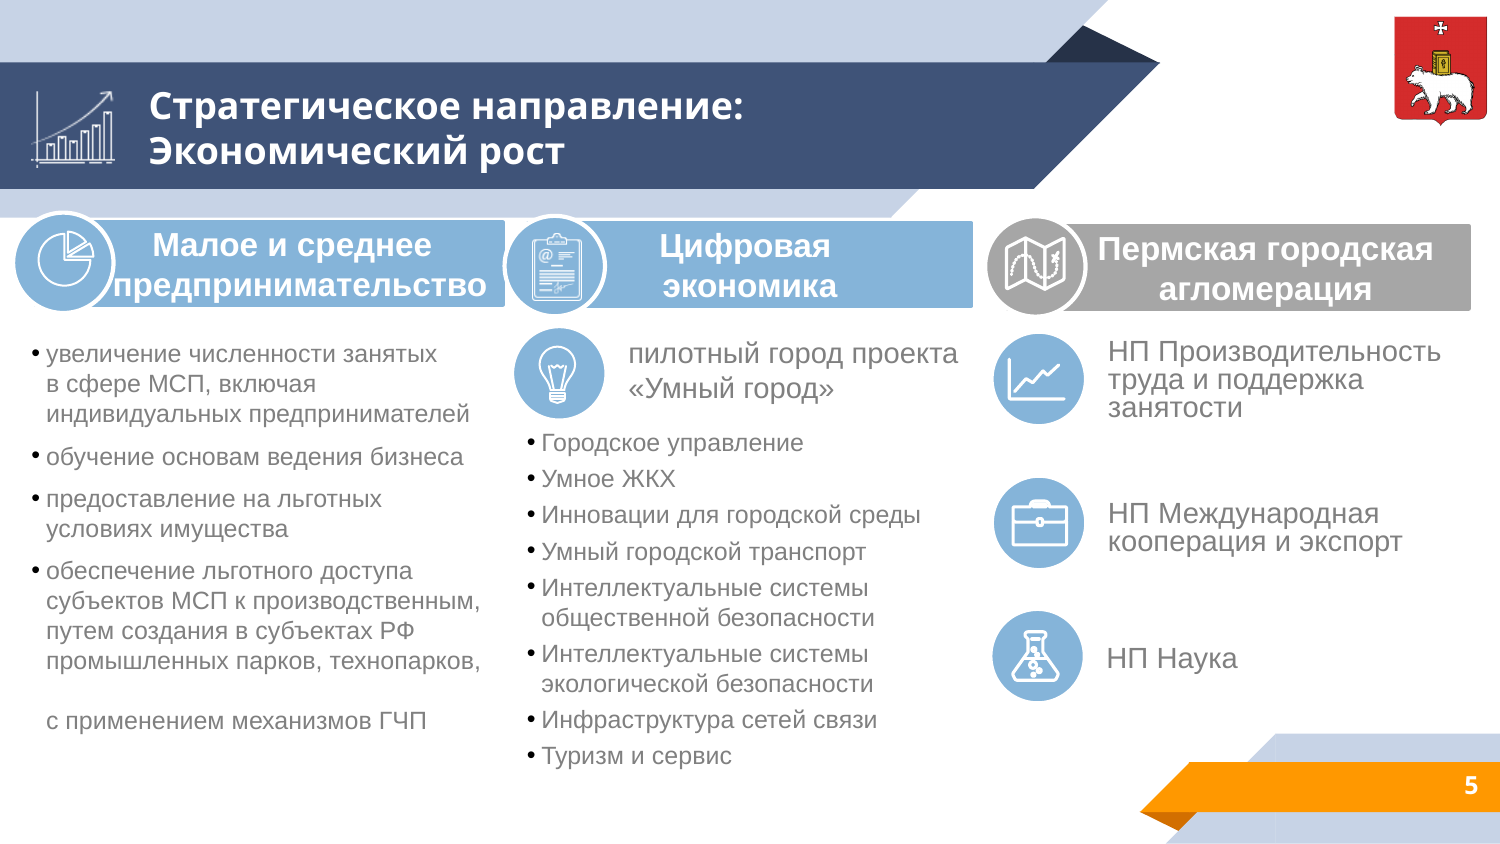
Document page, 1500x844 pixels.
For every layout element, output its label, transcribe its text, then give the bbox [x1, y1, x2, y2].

text_box НП Наука [1091, 631, 1488, 682]
text_box [509, 326, 609, 419]
text_box Городское управление Умное ЖКХ Инновации для городской среды Умный городской транспорт Интеллектуальные системы общественной безопасности Интеллектуальные системы экологической безопасности Инфраструктура сетей связи Туризм и сервис [512, 419, 998, 778]
text_box НП Производительность труда и поддержка занятости [1093, 332, 1477, 431]
slide_number 5 [1249, 760, 1494, 813]
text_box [504, 215, 972, 317]
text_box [984, 215, 1469, 317]
text_box пилотный город проекта «Умный город» [613, 327, 998, 412]
text_box [989, 329, 1089, 429]
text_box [1012, 500, 1067, 546]
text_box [38, 231, 94, 286]
picture [1392, 15, 1488, 130]
picture [30, 90, 116, 168]
title Стратегическое направление: Экономический рост [133, 64, 1010, 190]
picture [532, 233, 583, 301]
text_box увеличение численности занятых в сфере МСП, включая индивидуальных предпринимателей обучение основам ведения бизнеса предоставление на льготных условиях имущества обеспечение льготного доступа субъектов МСП к производственным, путем создания в субъектах РФ промышленных парков, технопарков, с применением механизмов ГЧП [16, 330, 503, 742]
text_box [998, 473, 1089, 573]
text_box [1012, 631, 1059, 681]
text_box [998, 606, 1087, 706]
text_box НП Международная кооперация и экспорт [1093, 494, 1483, 565]
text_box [1006, 237, 1065, 290]
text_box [12, 212, 503, 314]
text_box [1008, 358, 1065, 400]
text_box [539, 346, 576, 404]
